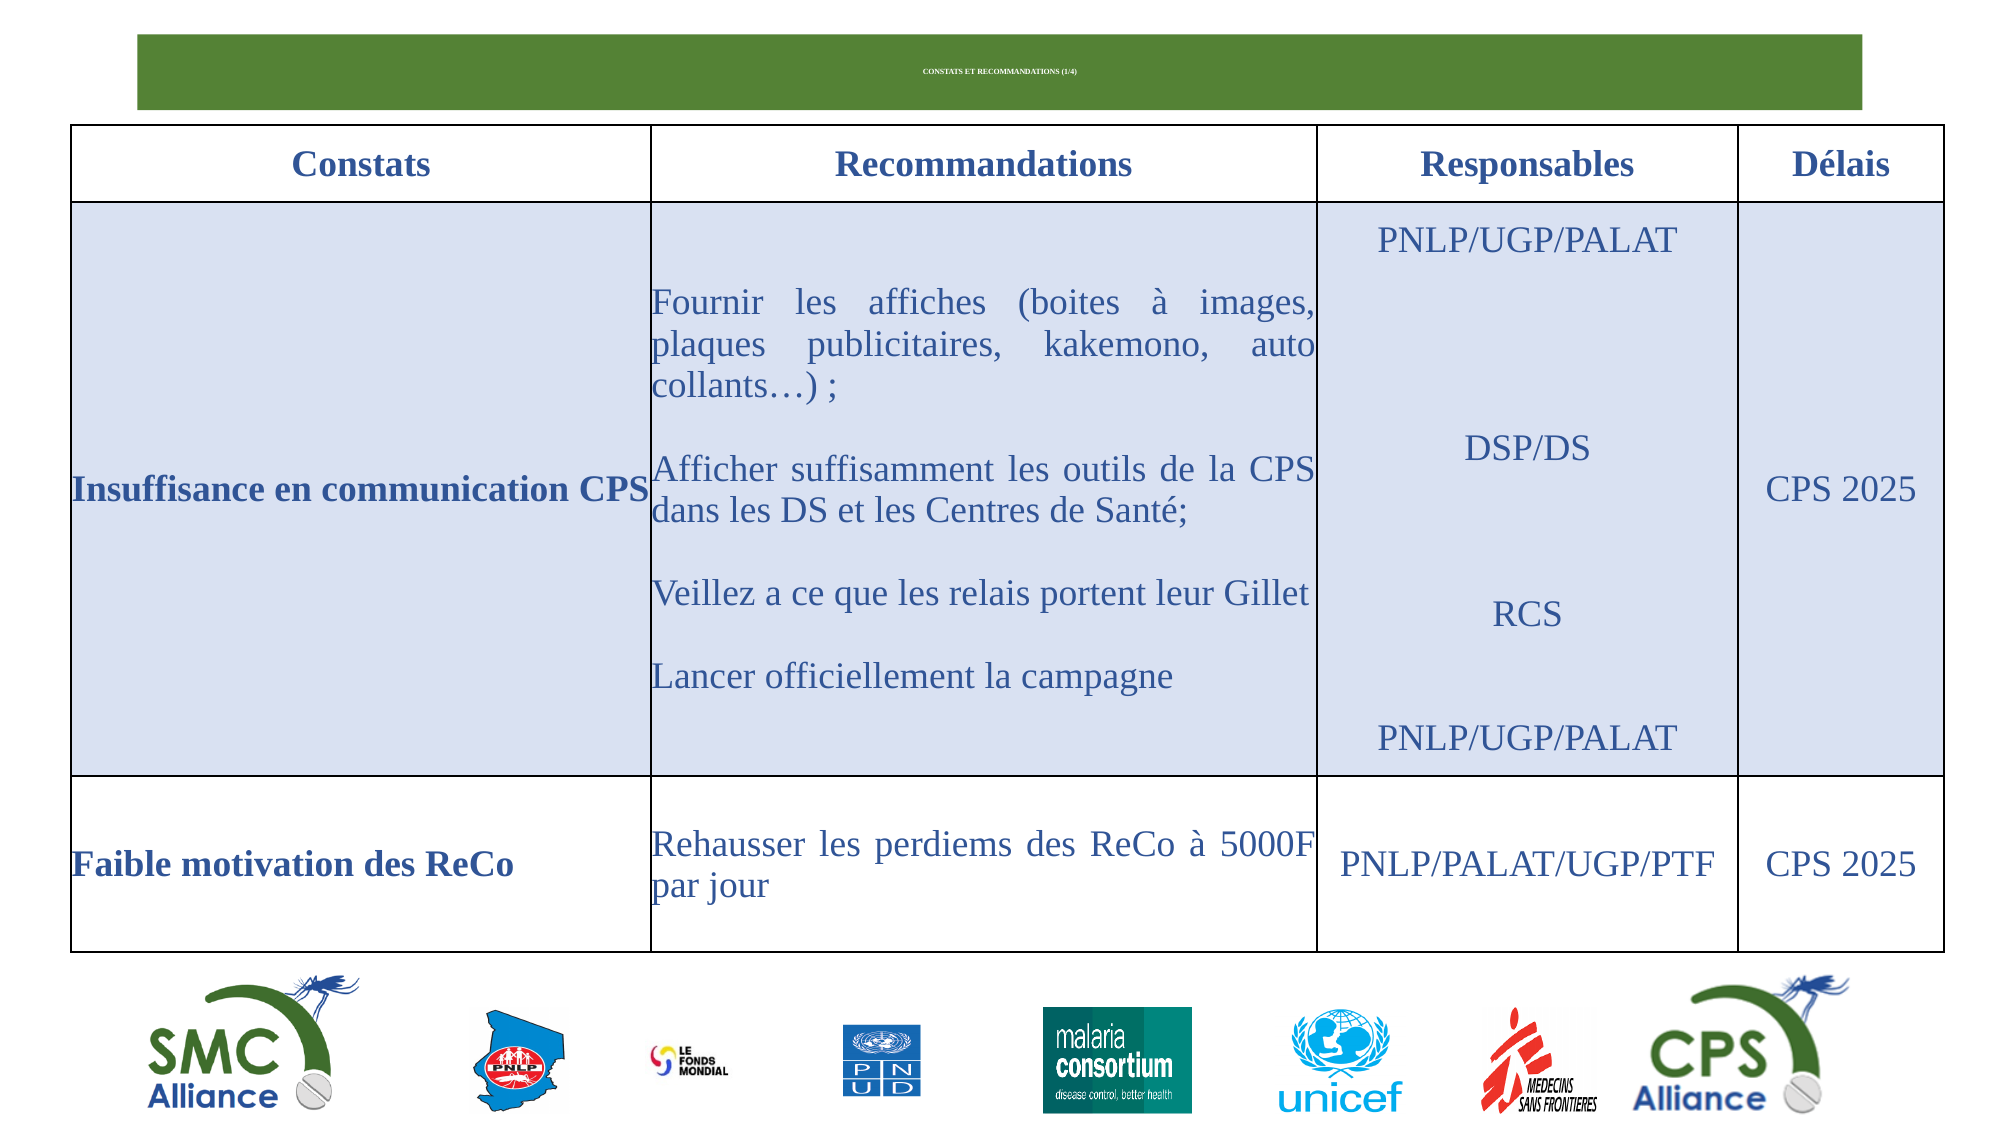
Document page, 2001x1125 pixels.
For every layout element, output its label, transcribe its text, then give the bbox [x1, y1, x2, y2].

table_header Délais [1739, 126, 1943, 201]
picture [136, 956, 366, 1123]
picture [469, 1007, 570, 1114]
table_cell Insuffisance en communication CPS [72, 203, 650, 775]
picture [645, 1007, 733, 1114]
picture [1609, 972, 1884, 1123]
table_cell CPS 2025 [1739, 203, 1943, 775]
picture [1274, 1007, 1406, 1114]
picture [1481, 1007, 1597, 1114]
table_cell PNLP/PALAT/UGP/PTF [1318, 777, 1737, 951]
slide_number [761, 1065, 1212, 1125]
table_cell Rehausser les perdiems des ReCo à 5000F par jour [652, 777, 1316, 951]
table_header Constats [72, 126, 650, 201]
table_cell Faible motivation des ReCo [72, 777, 650, 951]
table_header Responsables [1318, 126, 1737, 201]
picture [1043, 1007, 1192, 1114]
table_cell Fournir les affiches (boites à images, plaques publicitaires, kakemono, auto collants…) ; Afficher suffisamment les outils de la CPS dans les DS et les Centres de Santé; Veillez a ce que les relais portent leur Gillet Lancer officiellement la campagne [652, 203, 1316, 775]
picture [806, 1007, 959, 1114]
table_header Recommandations [652, 126, 1316, 201]
title CONSTATS ET RECOMMANDATIONS (1/4) [137, 34, 1863, 111]
table_cell PNLP/UGP/PALAT DSP/DS RCS PNLP/UGP/PALAT [1318, 203, 1737, 775]
table_cell CPS 2025 [1739, 777, 1943, 951]
